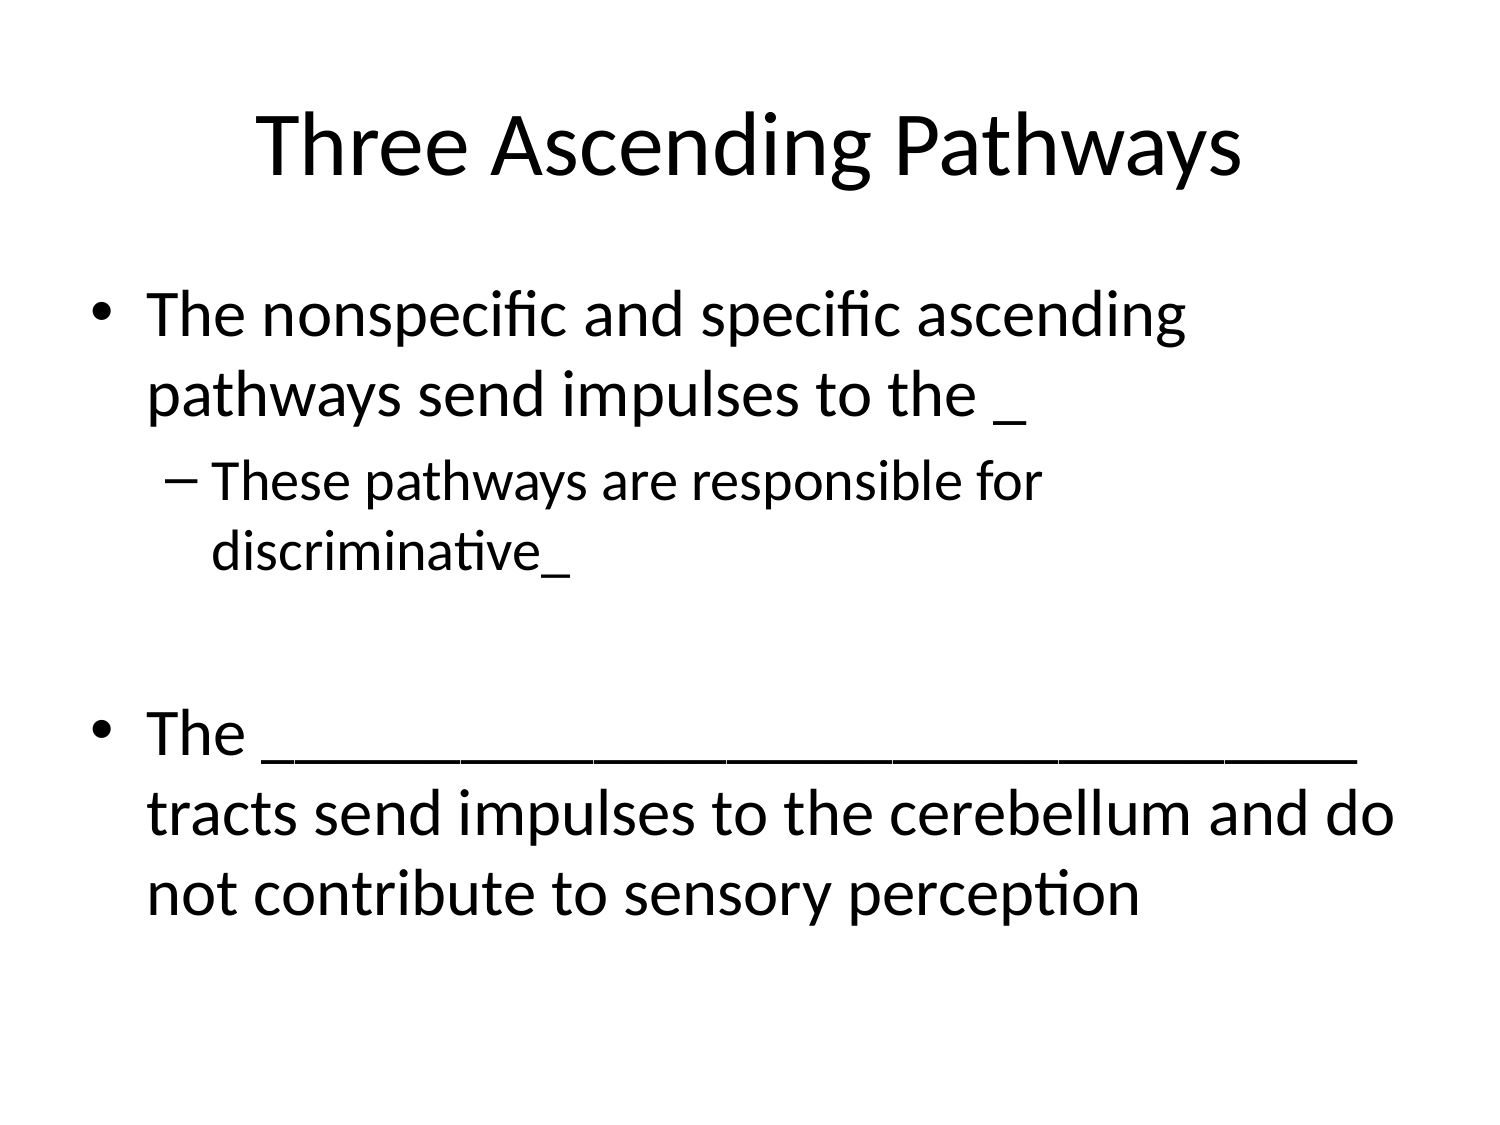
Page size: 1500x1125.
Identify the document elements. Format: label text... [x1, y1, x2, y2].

list The nonspecific and specific ascending pathways send impulses to the _ These pathways are responsible for discriminative_ The _________________________________ tracts send impulses to the cerebellum and do not contribute to sensory perception [75, 262, 1425, 1005]
title Three Ascending Pathways [75, 45, 1425, 233]
